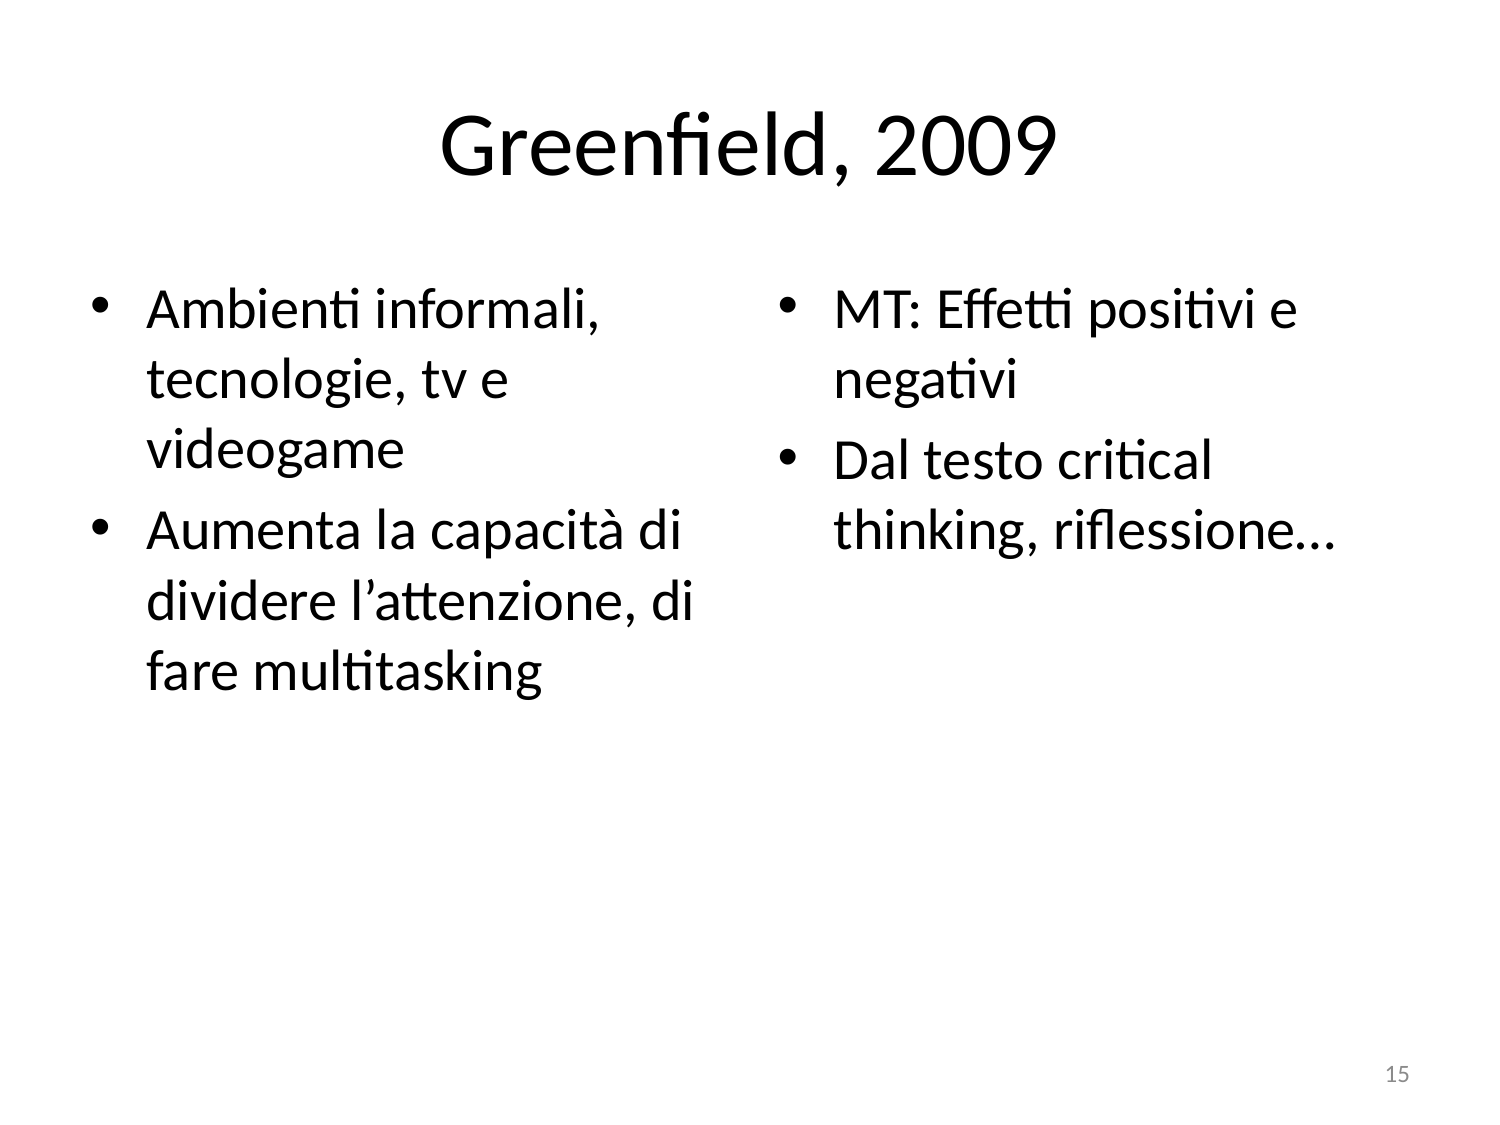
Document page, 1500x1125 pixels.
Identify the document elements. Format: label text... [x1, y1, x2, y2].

title Greenfield, 2009 [75, 45, 1425, 233]
slide_number 15 [1074, 1042, 1425, 1103]
list MT: Effetti positivi e negativi Dal testo critical thinking, riflessione… [762, 262, 1425, 1005]
list Ambienti informali, tecnologie, tv e videogame Aumenta la capacità di dividere l’attenzione, di fare multitasking [75, 262, 738, 1005]
